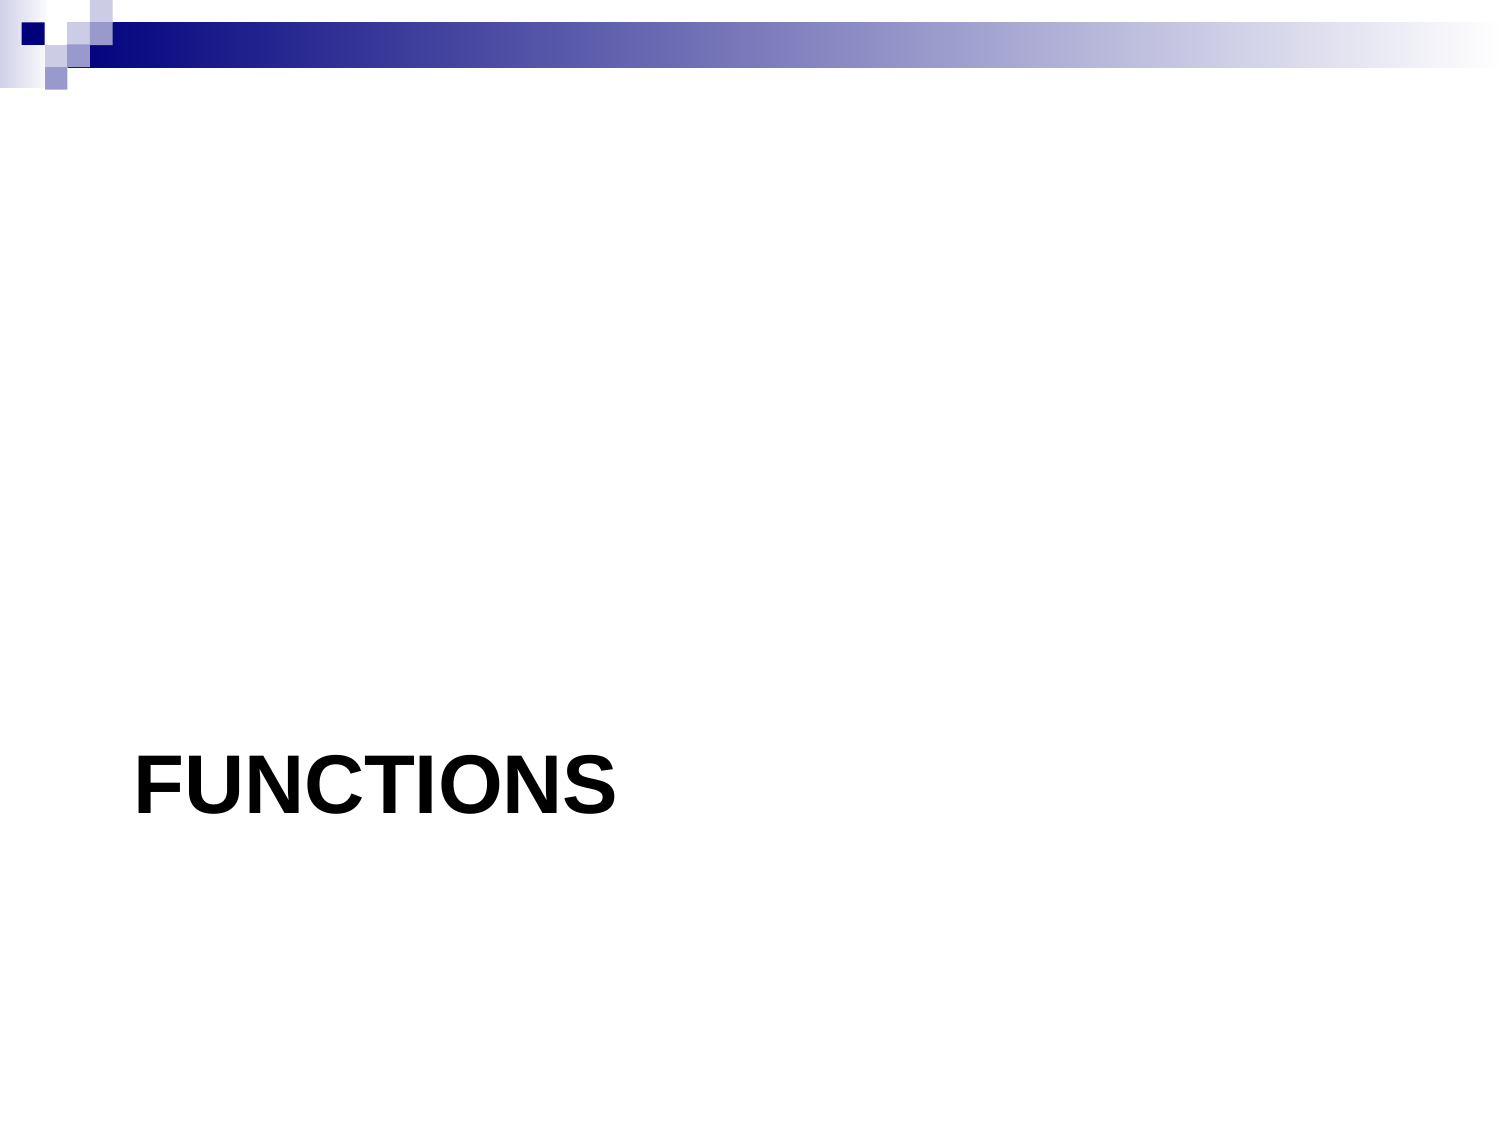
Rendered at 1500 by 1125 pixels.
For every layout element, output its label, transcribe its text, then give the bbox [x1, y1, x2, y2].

title Functions [118, 722, 1394, 947]
